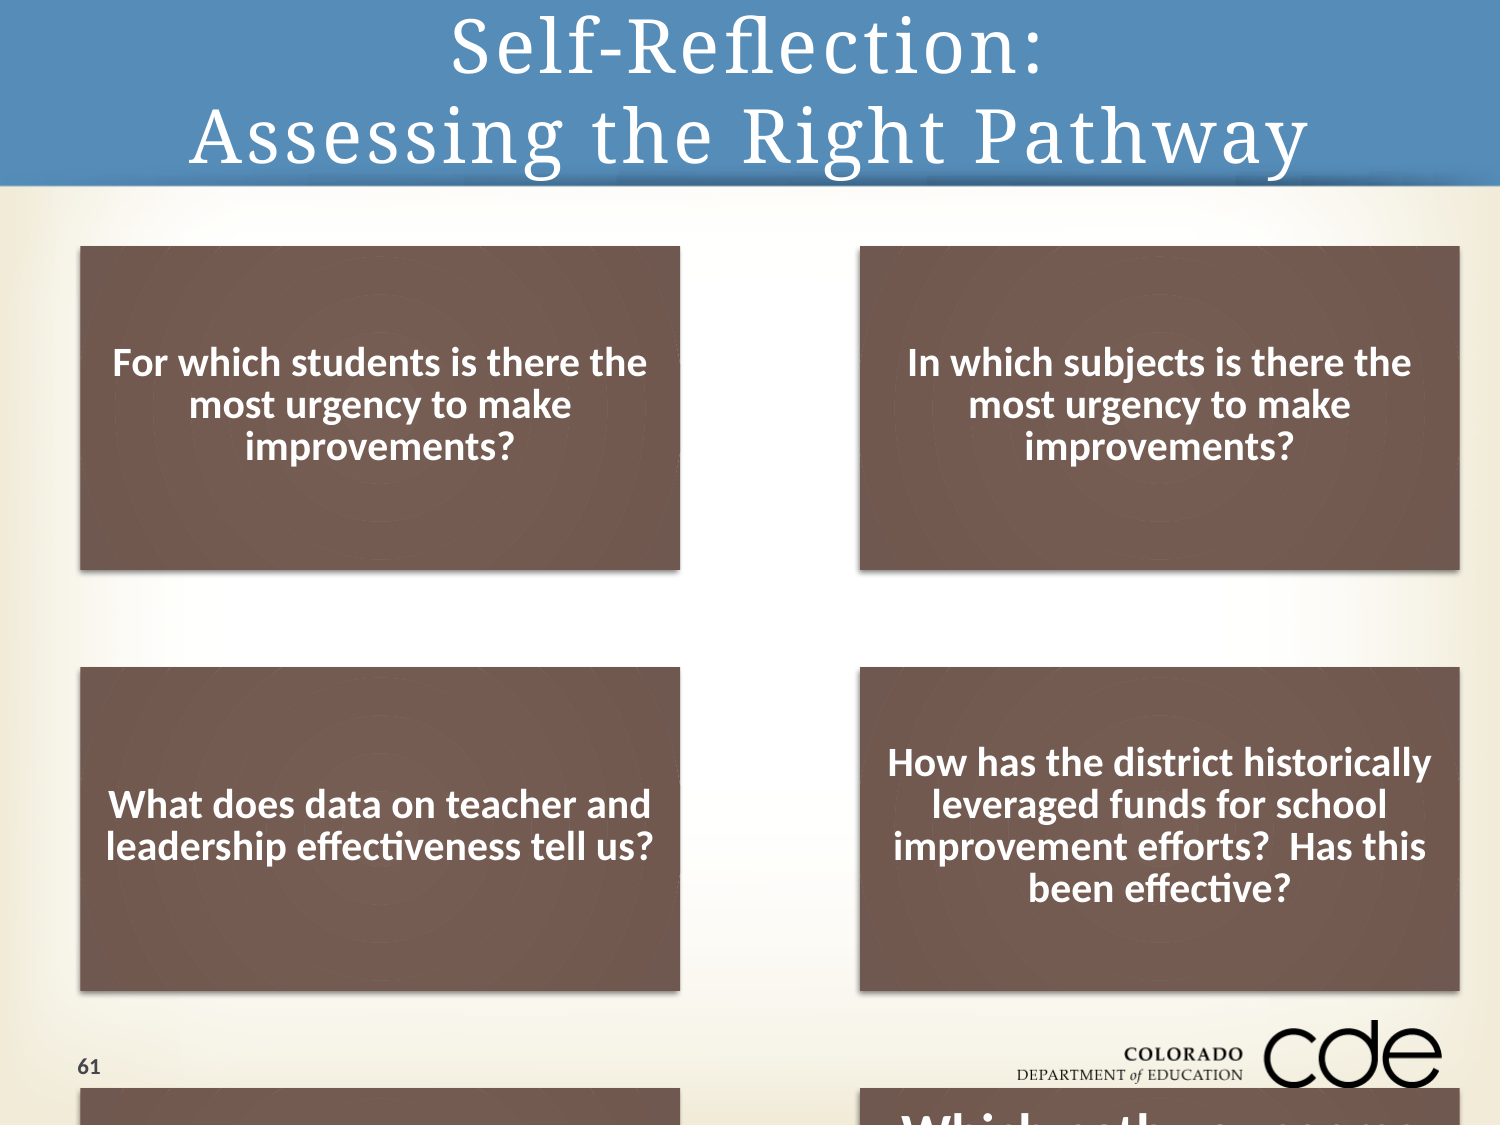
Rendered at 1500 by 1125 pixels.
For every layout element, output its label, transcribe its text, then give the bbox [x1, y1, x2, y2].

picture [0, 0, 1500, 1125]
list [80, 245, 1460, 970]
footer 61 [62, 1042, 613, 1088]
title Self-Reflection: Assessing the Right Pathway [62, 24, 1438, 154]
